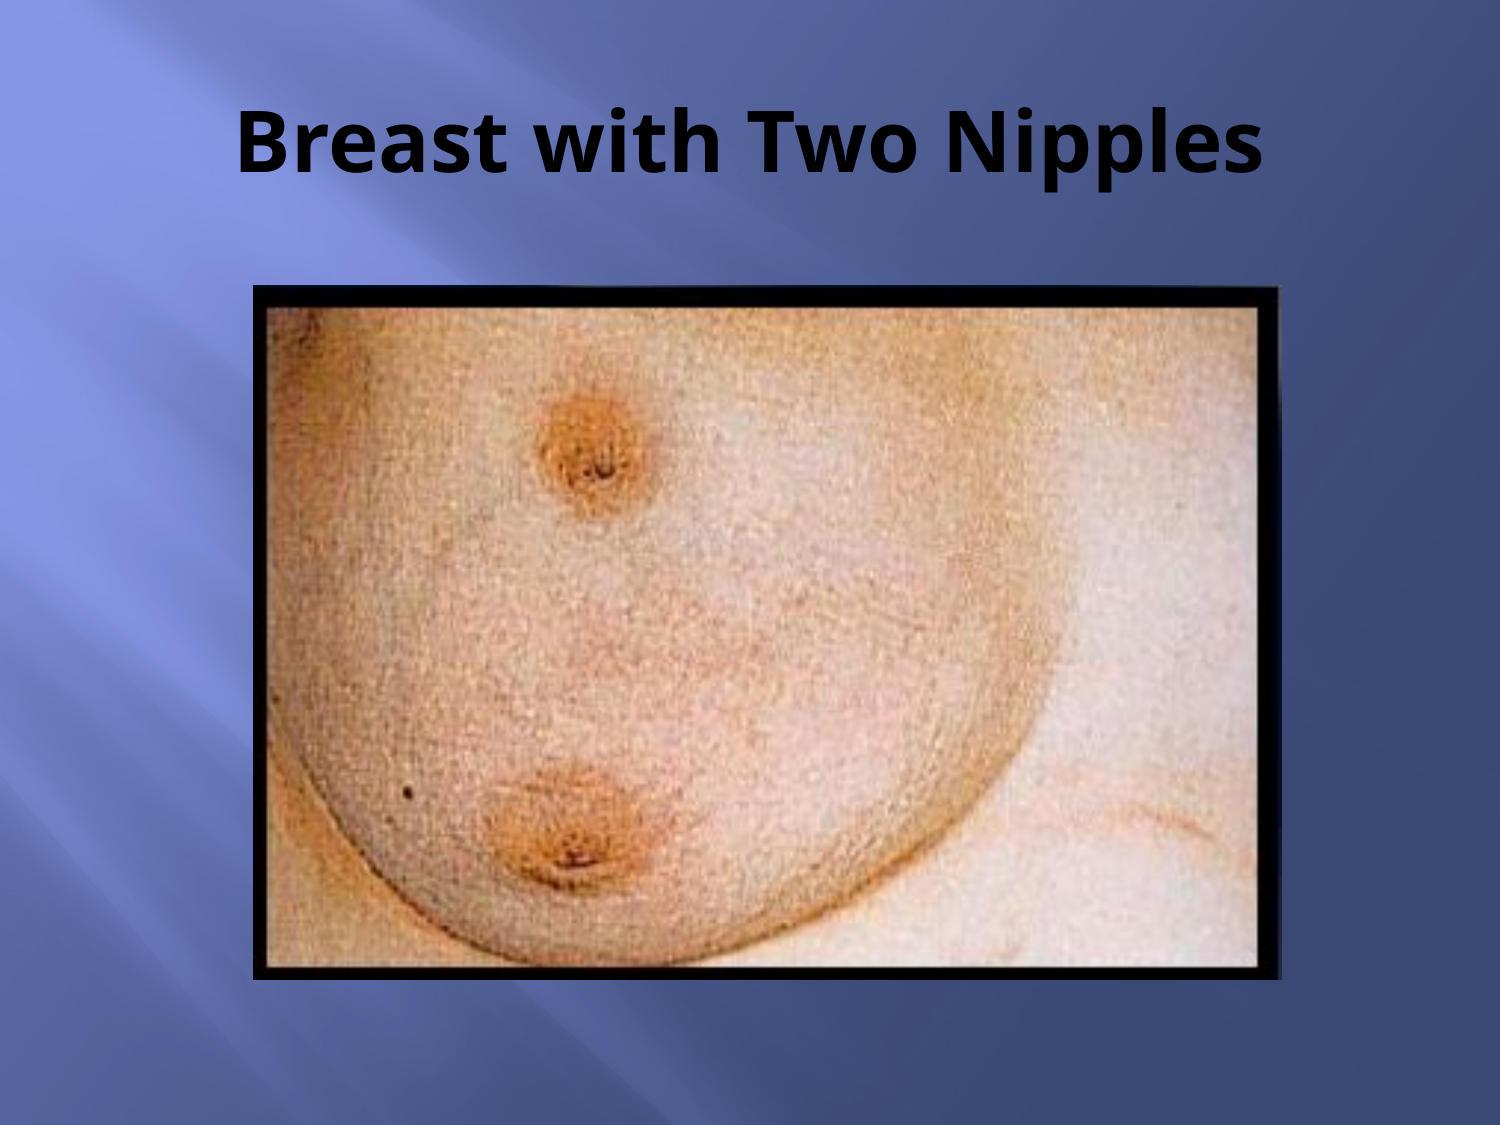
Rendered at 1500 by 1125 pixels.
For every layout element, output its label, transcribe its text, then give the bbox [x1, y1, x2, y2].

title Breast with Two Nipples [75, 45, 1425, 233]
picture [253, 285, 1282, 980]
